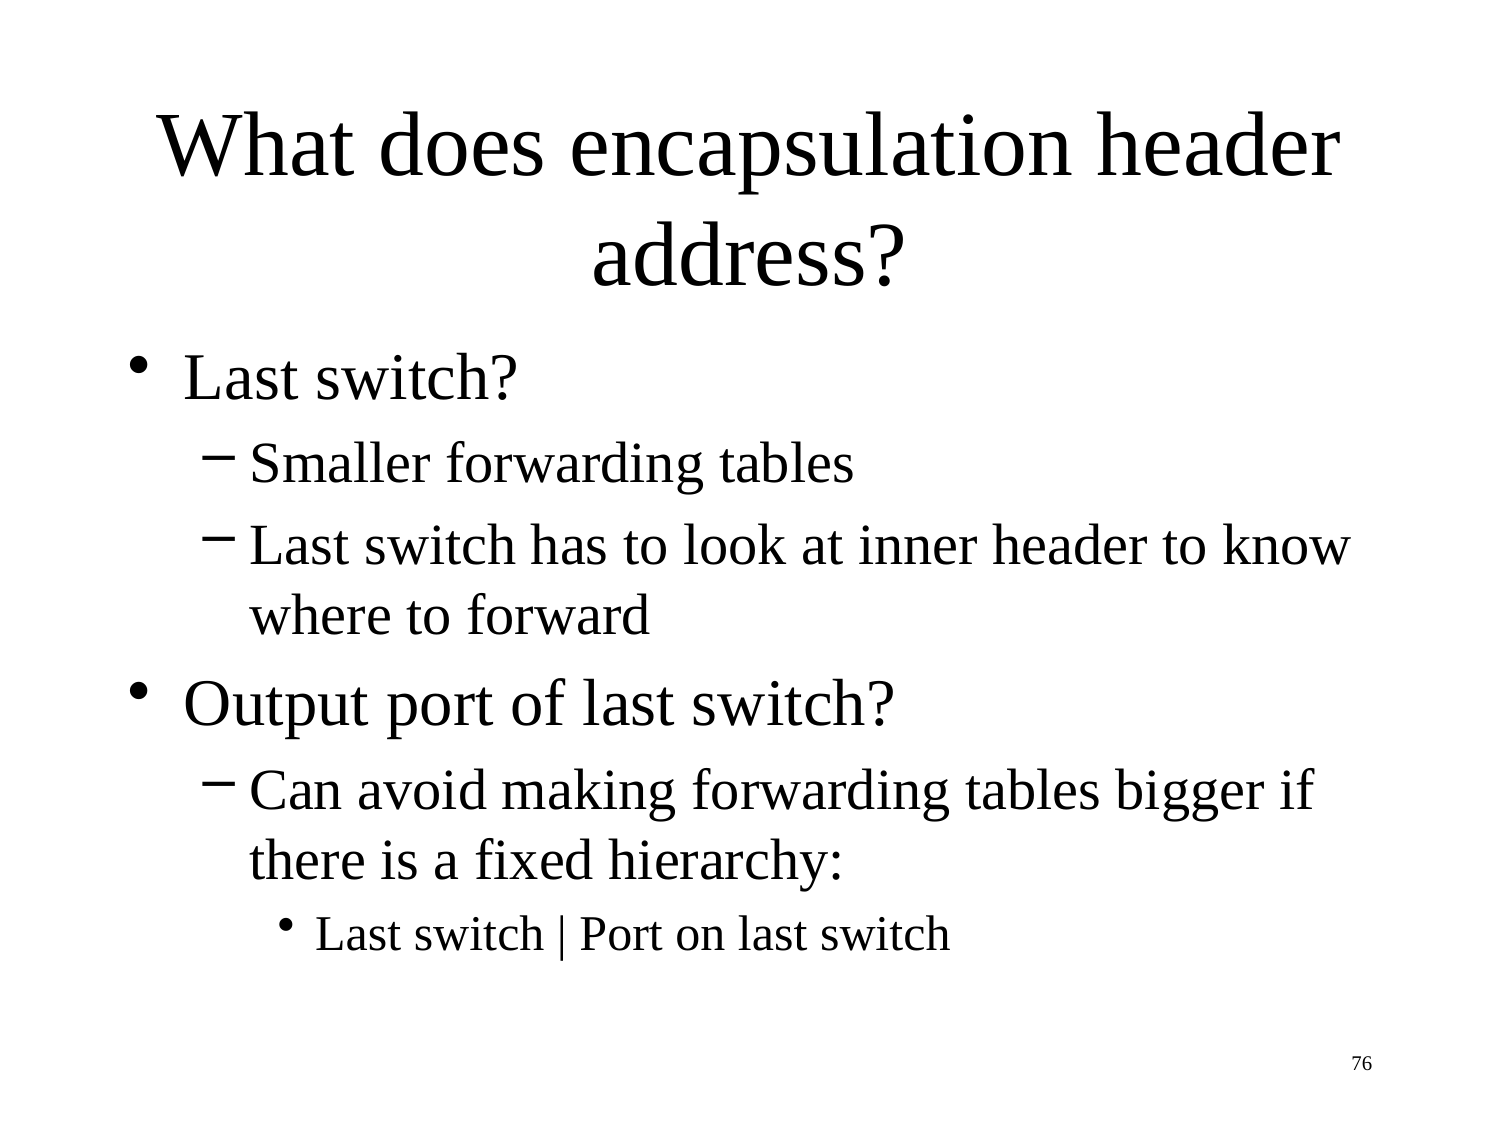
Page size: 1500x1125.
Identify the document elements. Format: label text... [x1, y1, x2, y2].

list Last switch? Smaller forwarding tables Last switch has to look at inner header to know where to forward Output port of last switch? Can avoid making forwarding tables bigger if there is a fixed hierarchy: Last switch | Port on last switch [112, 324, 1388, 1001]
slide_number 76 [1062, 1024, 1388, 1101]
title What does encapsulation header address? [112, 99, 1388, 288]
